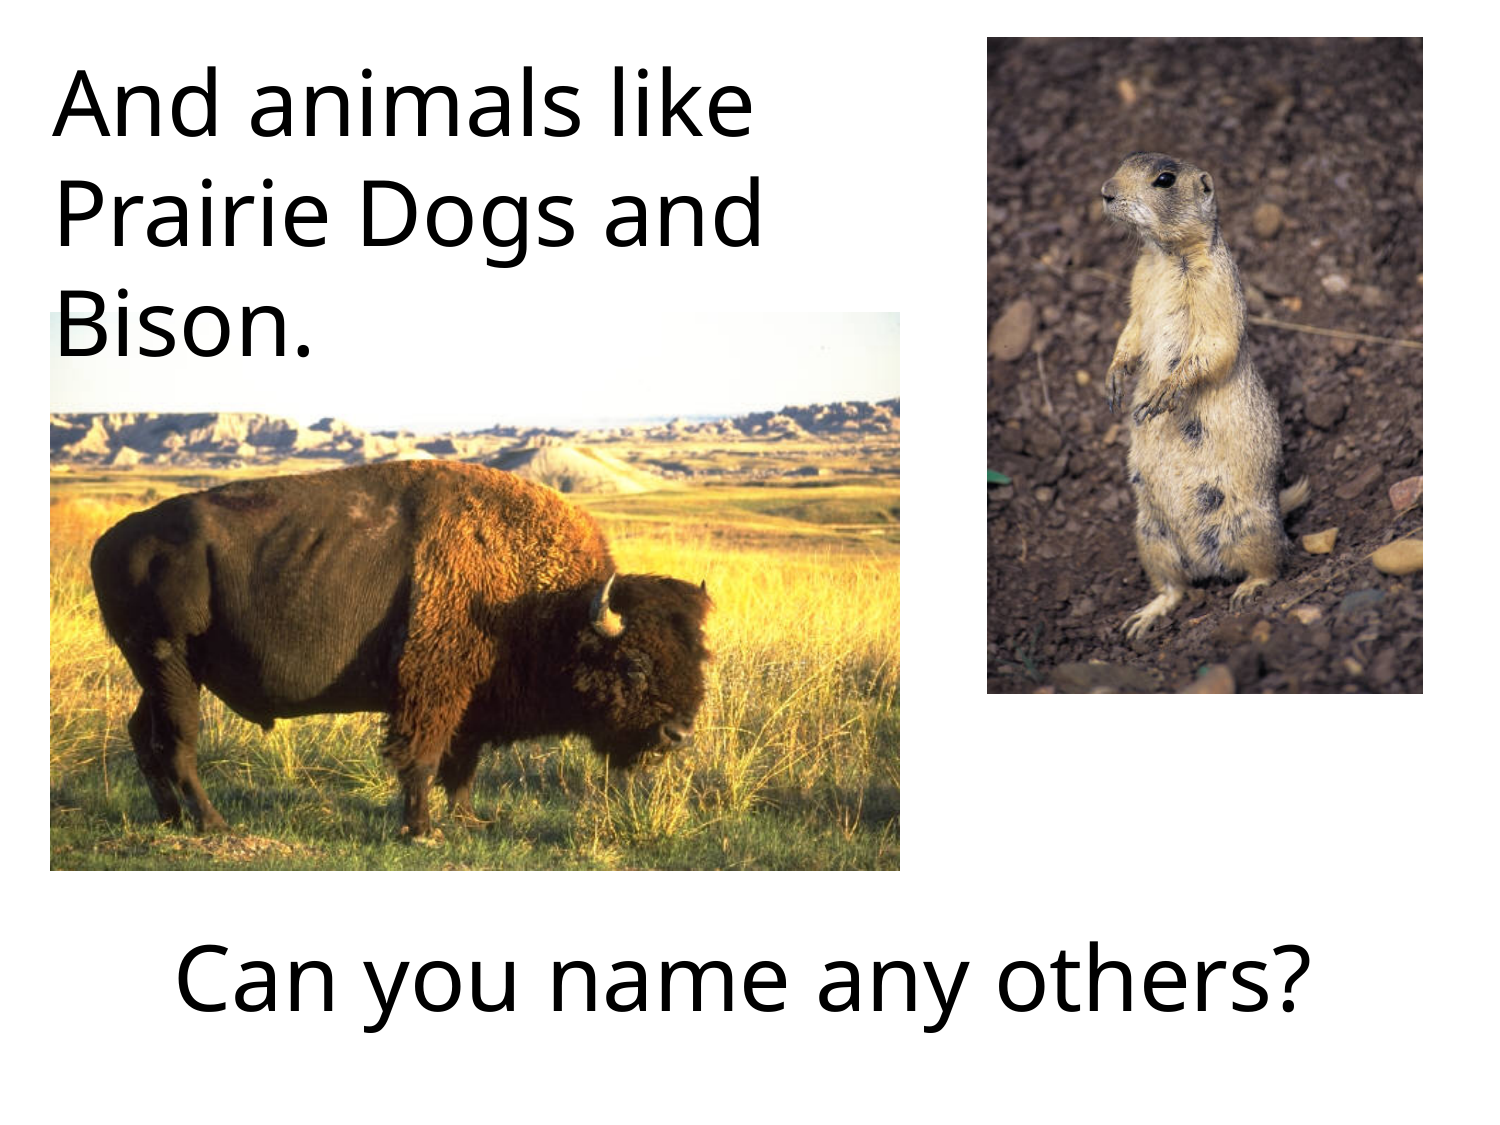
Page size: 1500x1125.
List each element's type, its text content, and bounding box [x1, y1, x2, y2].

picture [49, 312, 901, 871]
picture [987, 37, 1424, 695]
text_box And animals like Prairie Dogs and Bison. [37, 37, 985, 383]
text_box Can you name any others? [24, 912, 1463, 1038]
